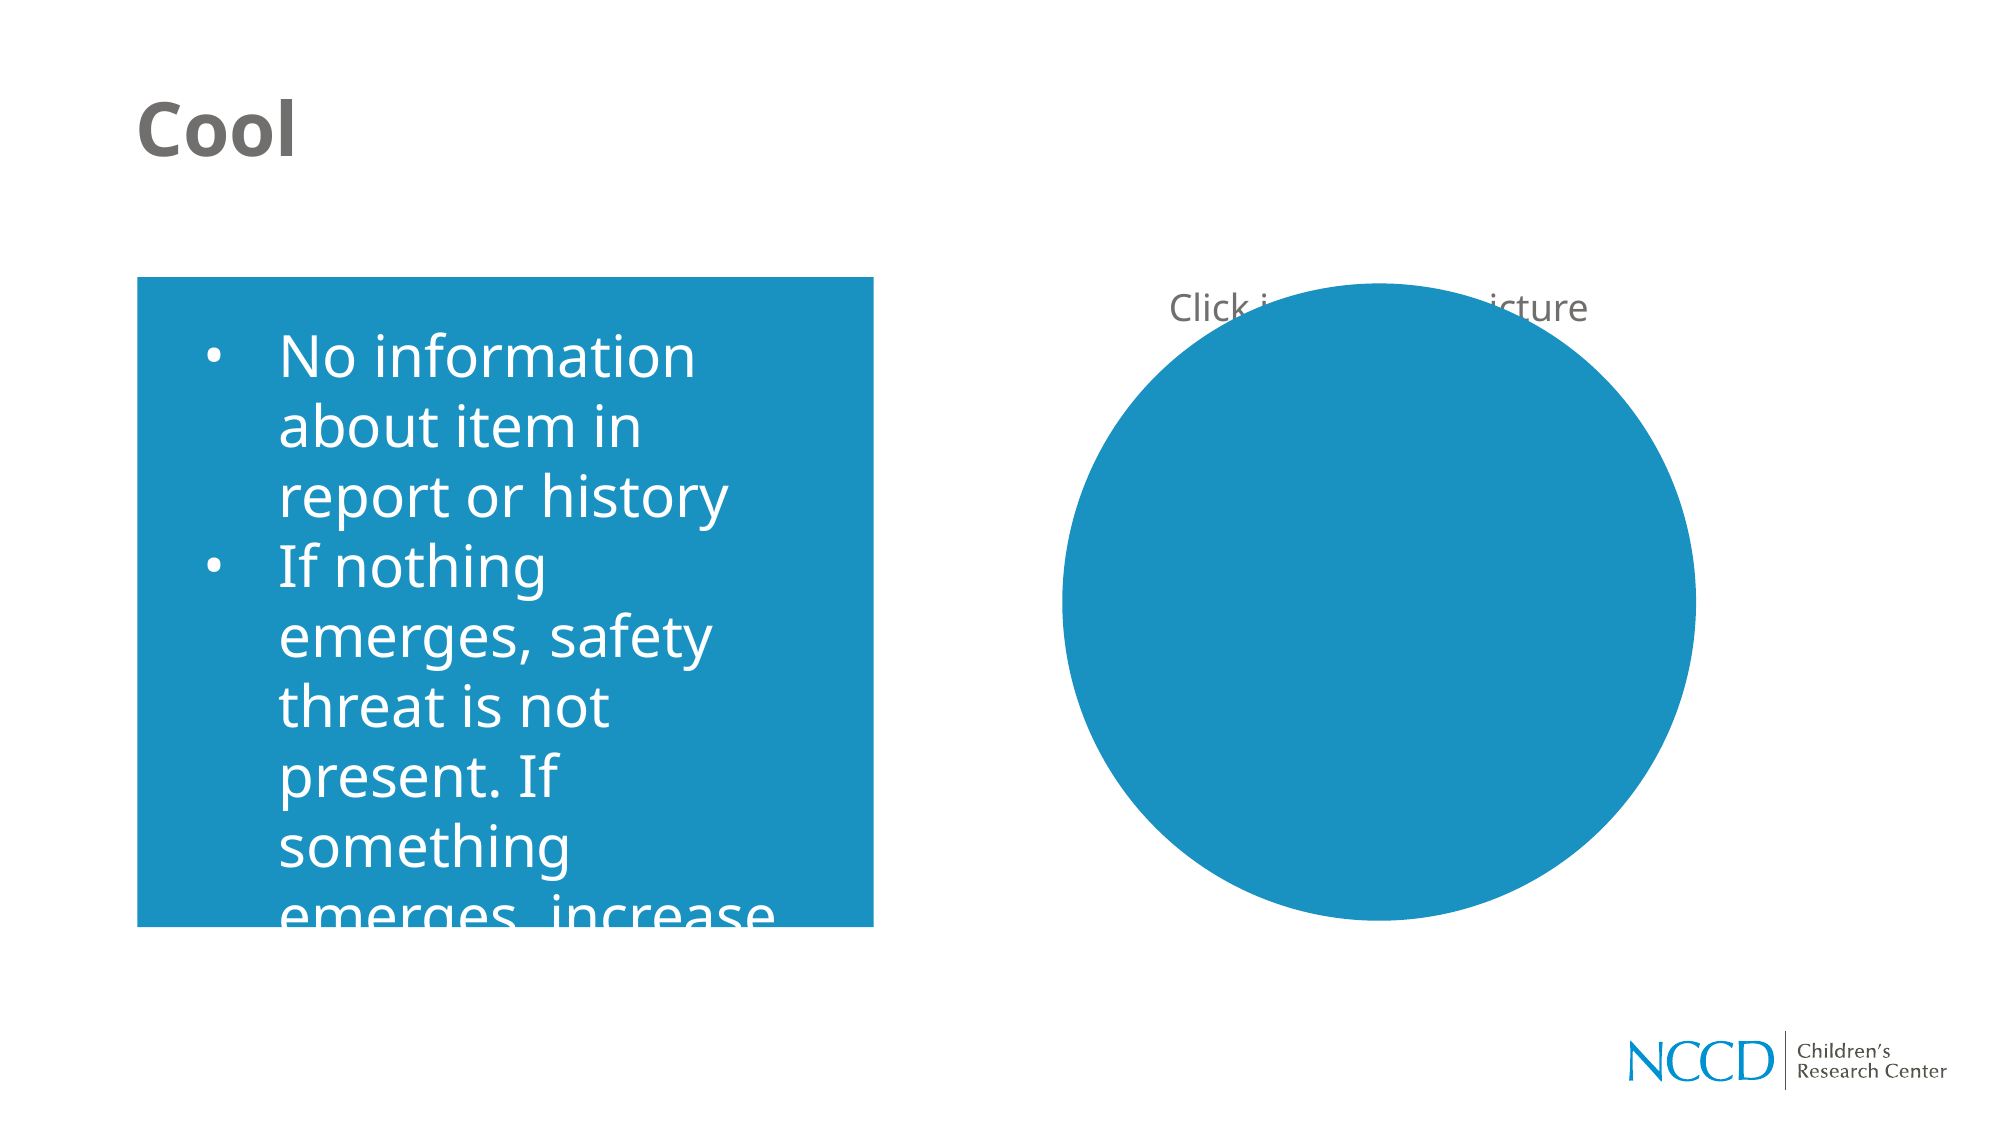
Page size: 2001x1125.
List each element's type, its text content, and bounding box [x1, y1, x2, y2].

picture [891, 276, 1868, 928]
list No information about item in report or history If nothing emerges, safety threat is not present. If something emerges, increase priority and pursue. [188, 311, 829, 1097]
title Cool [120, 39, 1868, 225]
